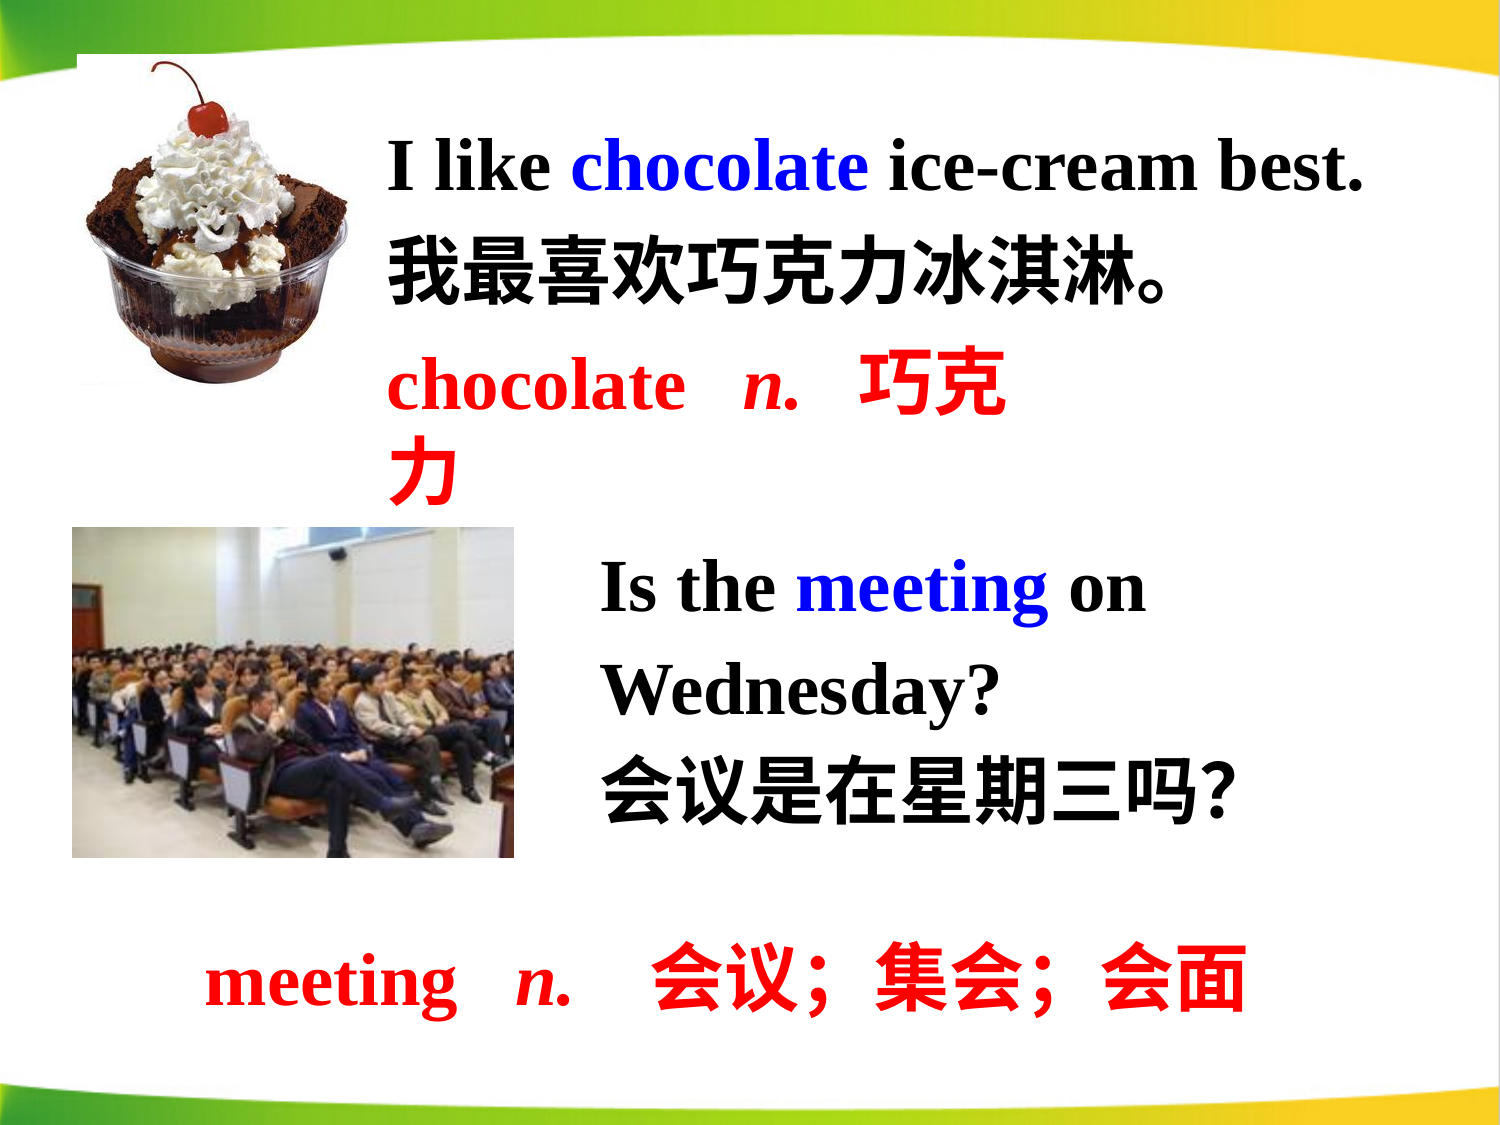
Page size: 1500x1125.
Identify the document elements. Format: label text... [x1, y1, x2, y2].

text_box Is the meeting on Wednesday? 会议是在星期三吗？ [584, 515, 1436, 841]
text_box chocolate n. 巧克力 [372, 327, 1093, 522]
picture [0, 0, 1500, 1125]
text_box meeting n. 会议；集会；会面 [171, 904, 1382, 1028]
text_box I like chocolate ice-cream best. 我最喜欢巧克力冰淇淋。 [372, 90, 1424, 321]
